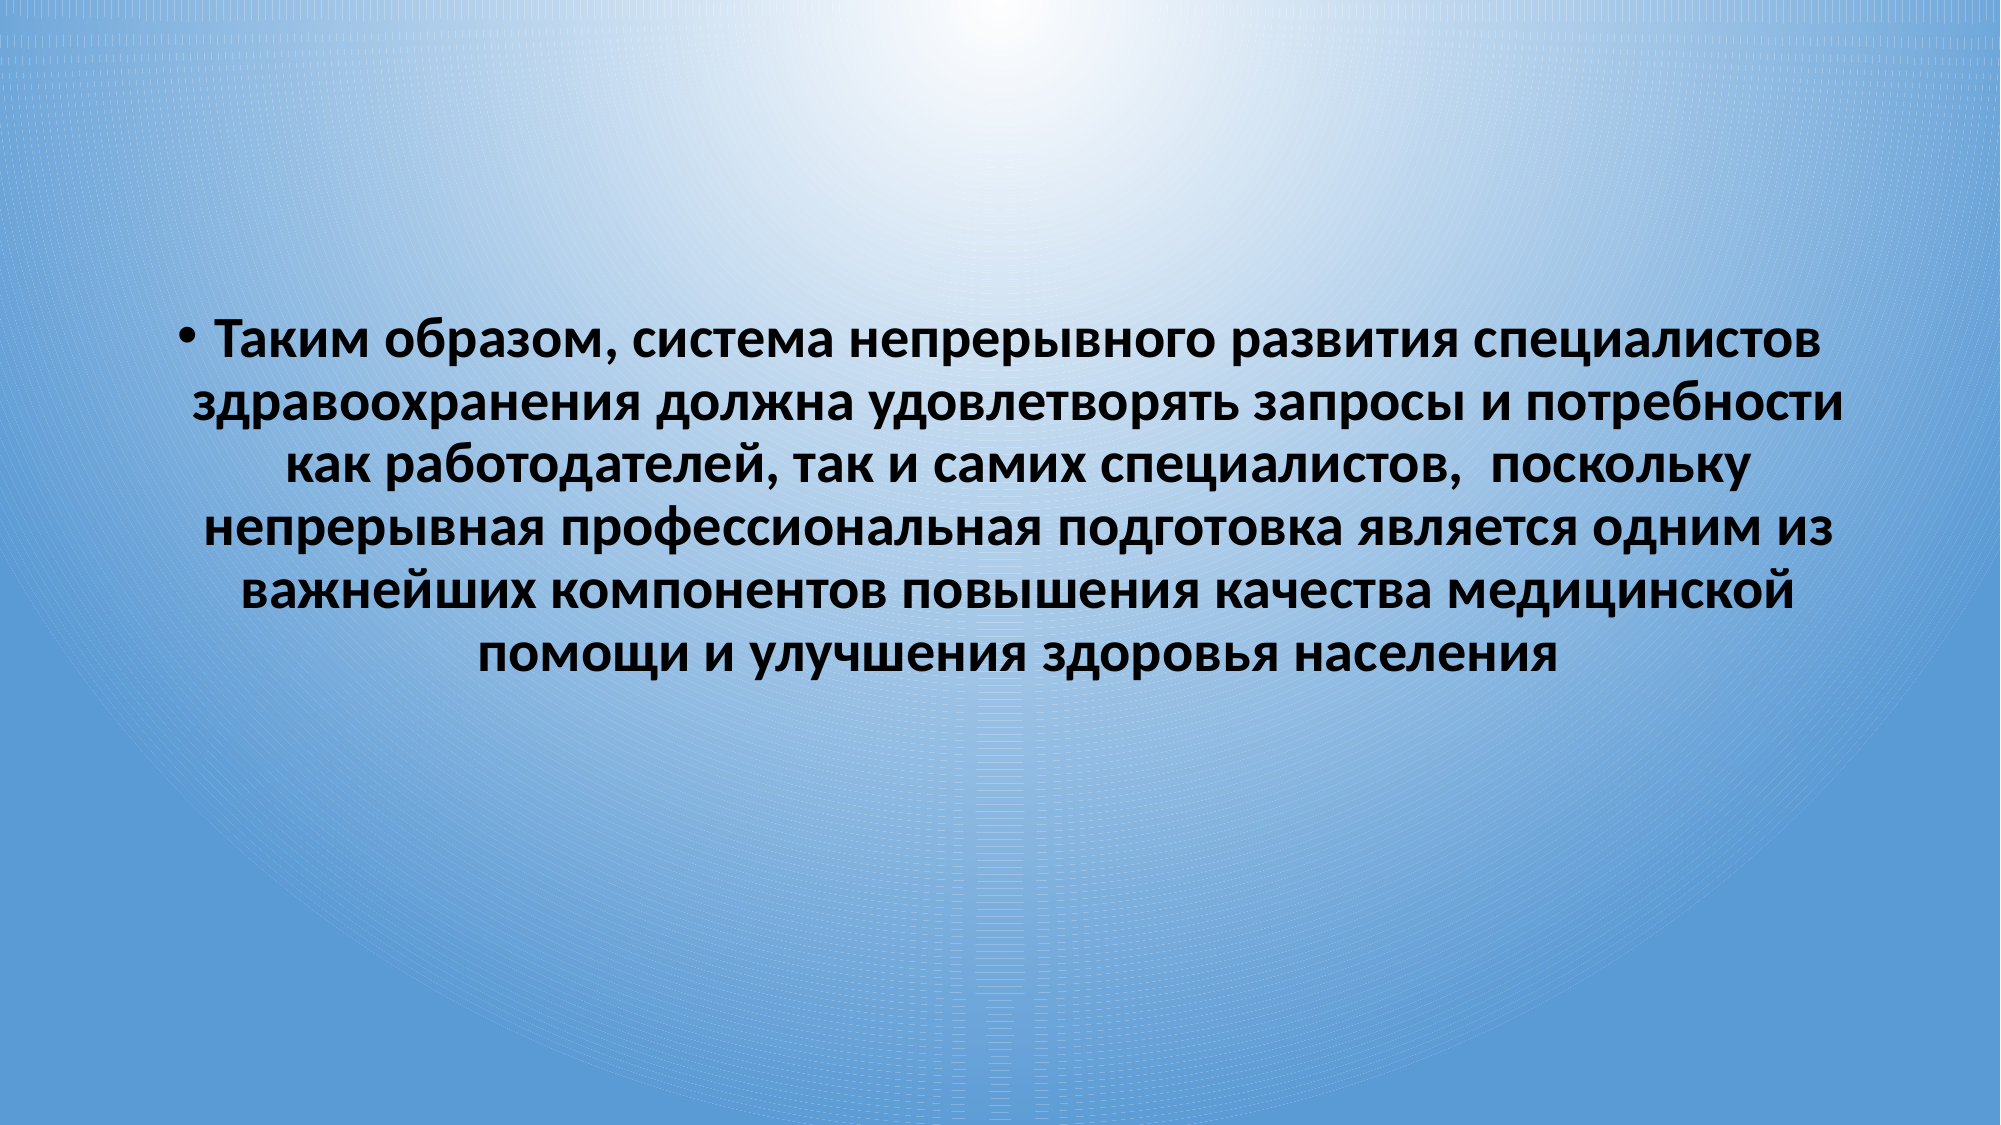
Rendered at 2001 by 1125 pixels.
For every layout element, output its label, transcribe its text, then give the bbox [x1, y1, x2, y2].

list Таким образом, система непрерывного развития специалистов здравоохранения должна удовлетворять запросы и потребности как работодателей, так и самих специалистов, поскольку непрерывная профессиональная подготовка является одним из важнейших компонентов повышения качества медицинской помощи и улучшения здоровья населения [137, 299, 1863, 1014]
